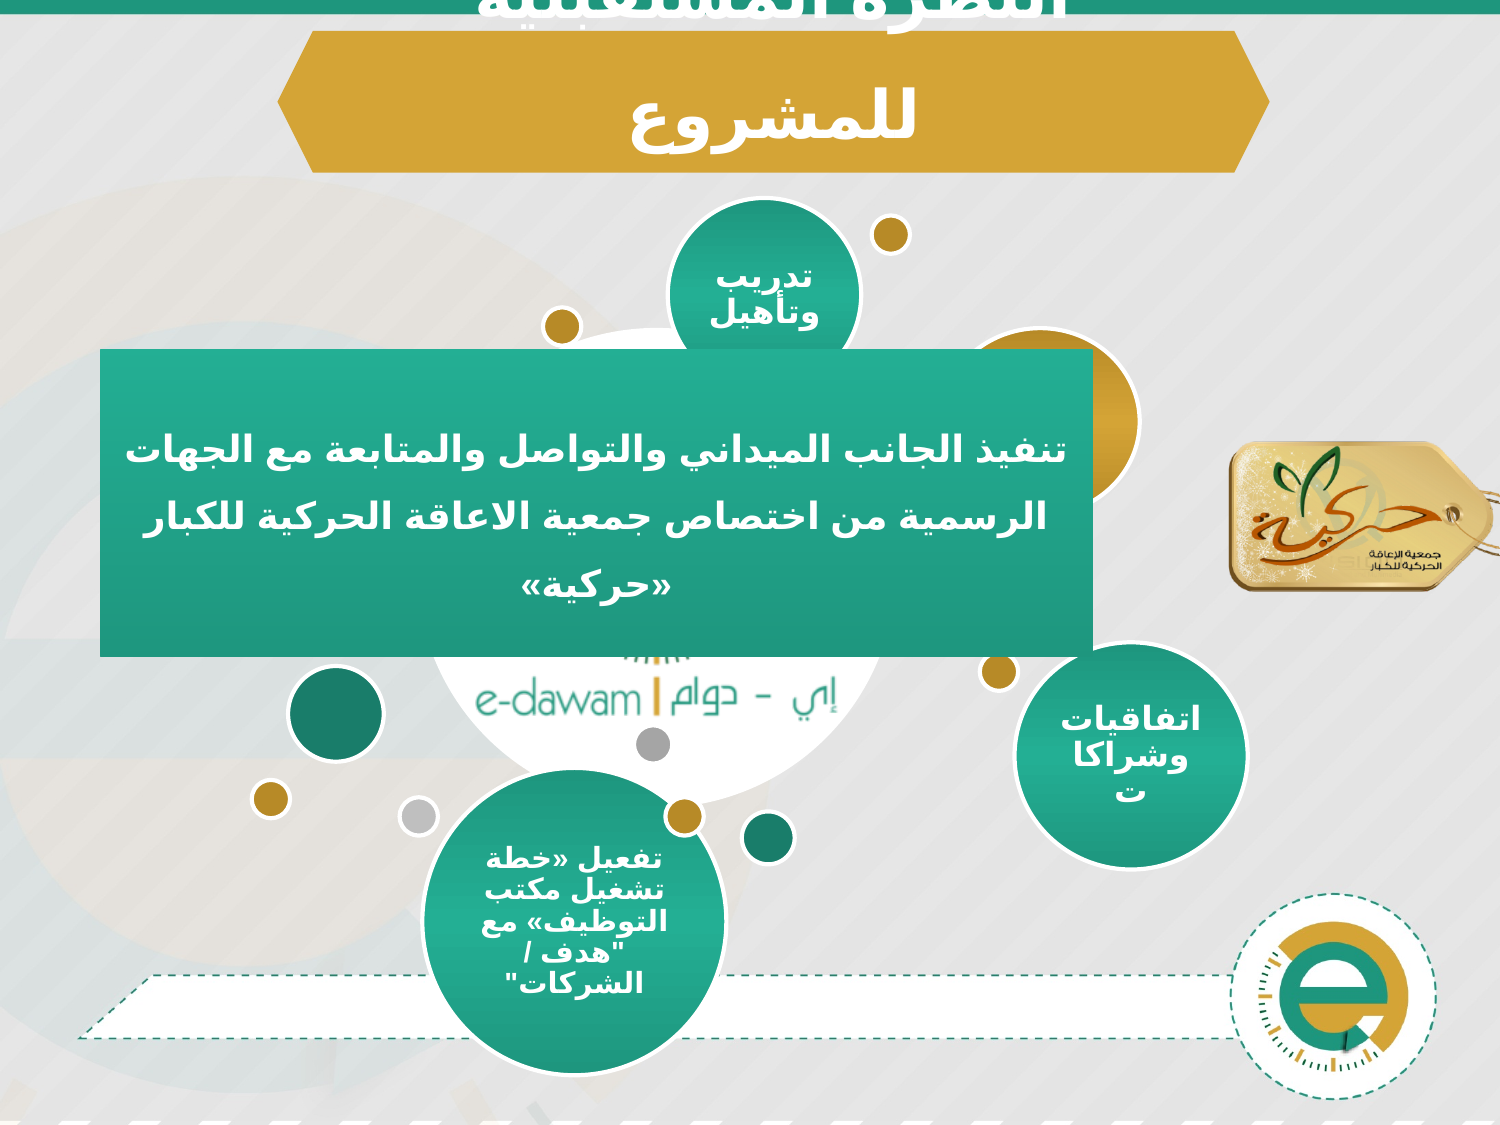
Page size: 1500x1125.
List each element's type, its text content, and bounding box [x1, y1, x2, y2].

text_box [1223, 437, 1499, 597]
text_box تنفيذ الجانب الميداني والتواصل والمتابعة مع الجهات الرسمية من اختصاص جمعية الاعاقة الحركية للكبار «حركية» [100, 349, 246, 657]
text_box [251, 197, 1248, 1076]
text_box النظرة المستقبلية للمشروع [277, 30, 1270, 173]
picture [0, 0, 1500, 1125]
picture [446, 438, 857, 735]
